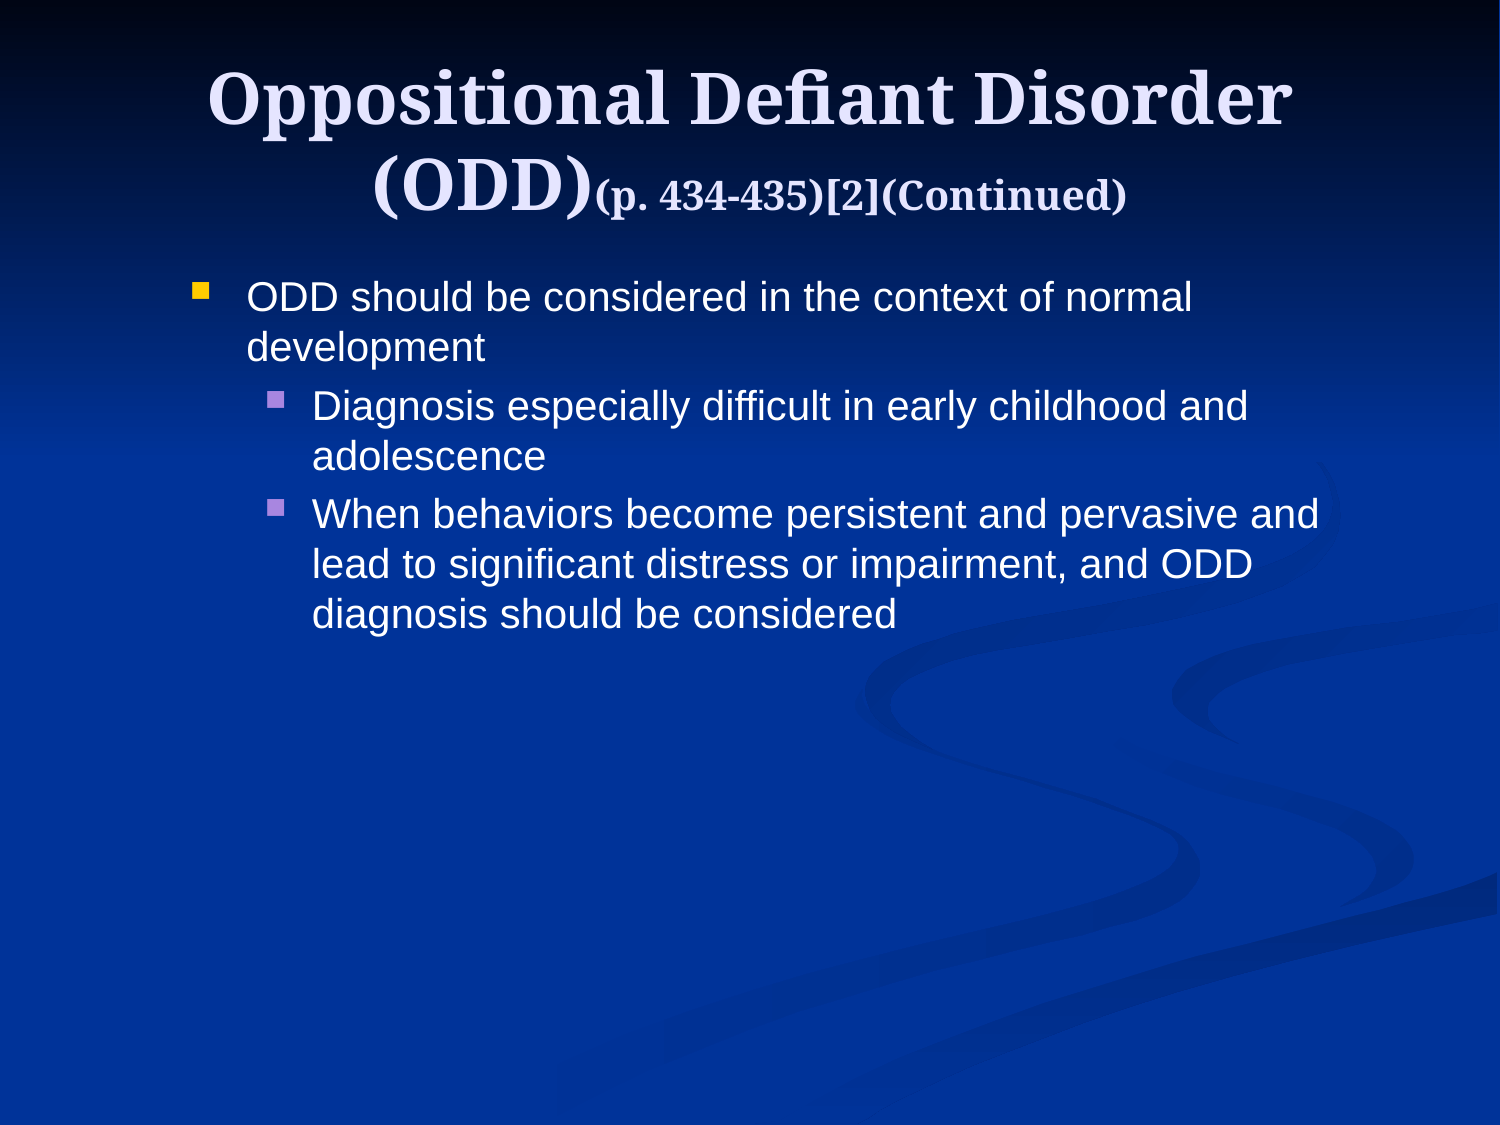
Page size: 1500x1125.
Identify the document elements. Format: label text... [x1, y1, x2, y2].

list ODD should be considered in the context of normal development Diagnosis especially difficult in early childhood and adolescence When behaviors become persistent and pervasive and lead to significant distress or impairment, and ODD diagnosis should be considered [174, 262, 1338, 1005]
title Oppositional Defiant Disorder (ODD)(p. 434-435)[2](Continued) [75, 45, 1425, 233]
